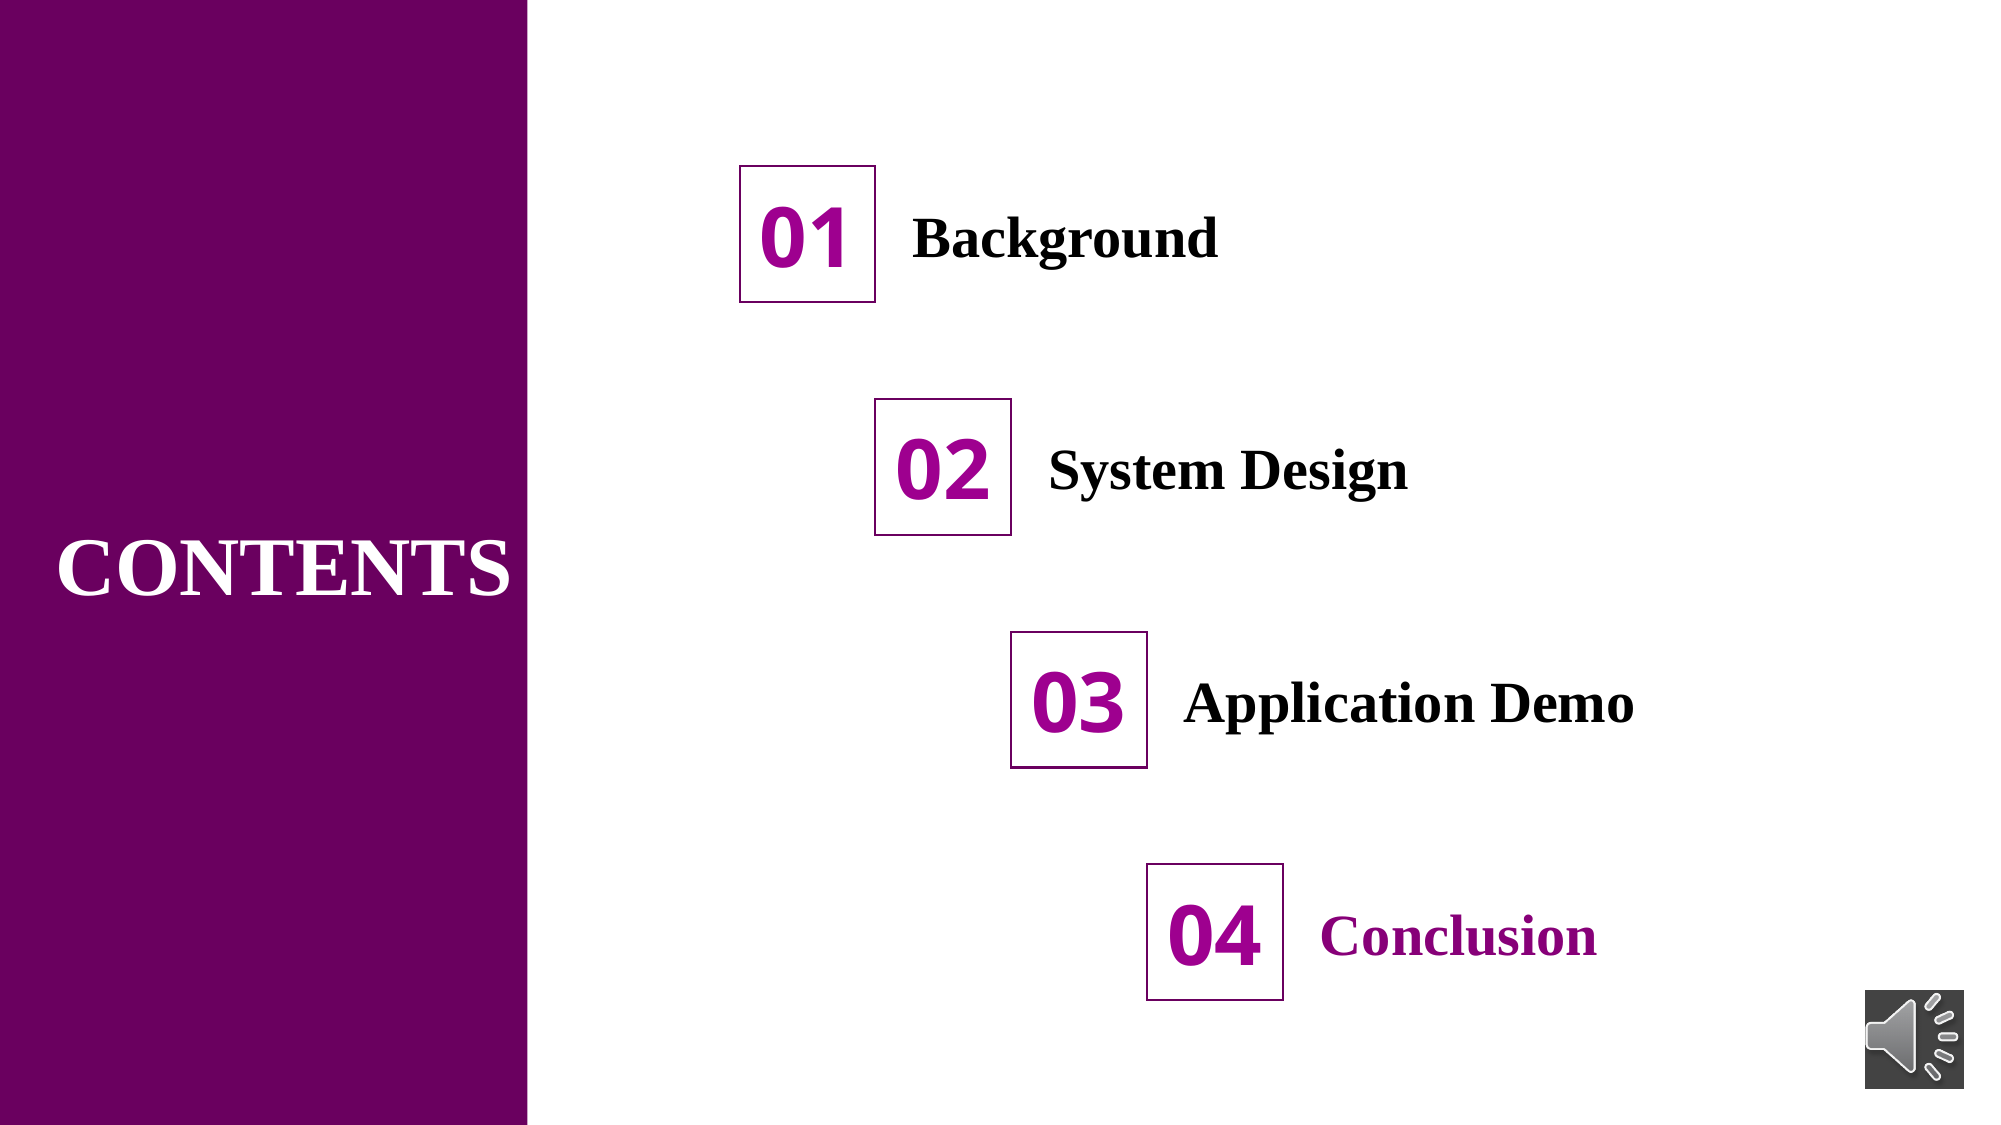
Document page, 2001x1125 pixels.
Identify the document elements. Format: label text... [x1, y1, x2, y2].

picture [1864, 989, 1965, 1090]
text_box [1011, 631, 1654, 768]
text_box CONTENTS [0, 504, 528, 620]
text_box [1147, 864, 1790, 1001]
text_box [0, 0, 529, 1125]
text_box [739, 166, 1382, 303]
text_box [875, 399, 1518, 535]
